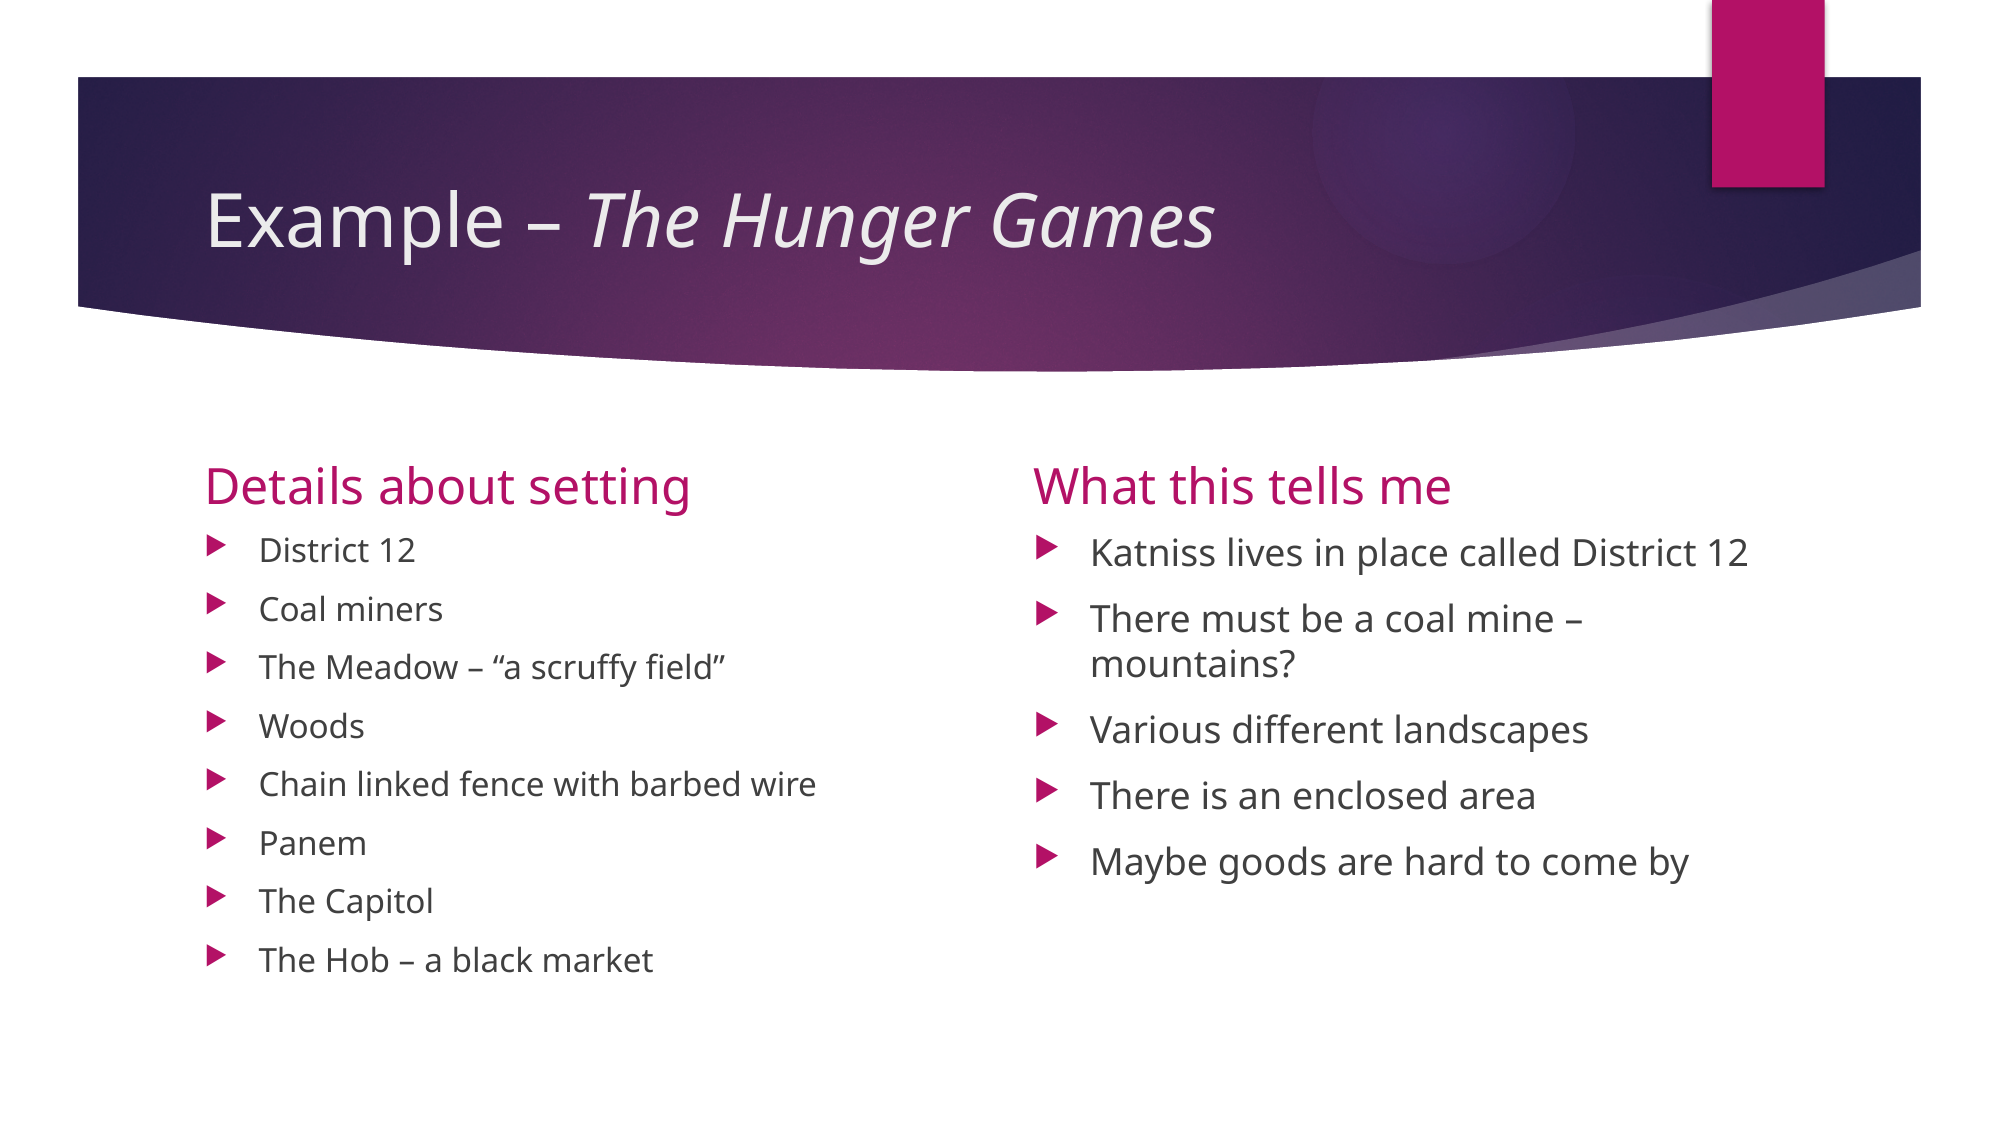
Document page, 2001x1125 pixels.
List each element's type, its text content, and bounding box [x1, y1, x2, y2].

list District 12 Coal miners The Meadow – “a scruffy field” Woods Chain linked fence with barbed wire Panem The Capitol The Hob – a black market [189, 521, 981, 988]
list What this tells me [1018, 427, 1810, 521]
list Details about setting [189, 427, 981, 521]
list Katniss lives in place called District 12 There must be a coal mine – mountains? Various different landscapes There is an enclosed area Maybe goods are hard to come by [1018, 521, 1810, 988]
title Example – The Hunger Games [189, 159, 1627, 276]
